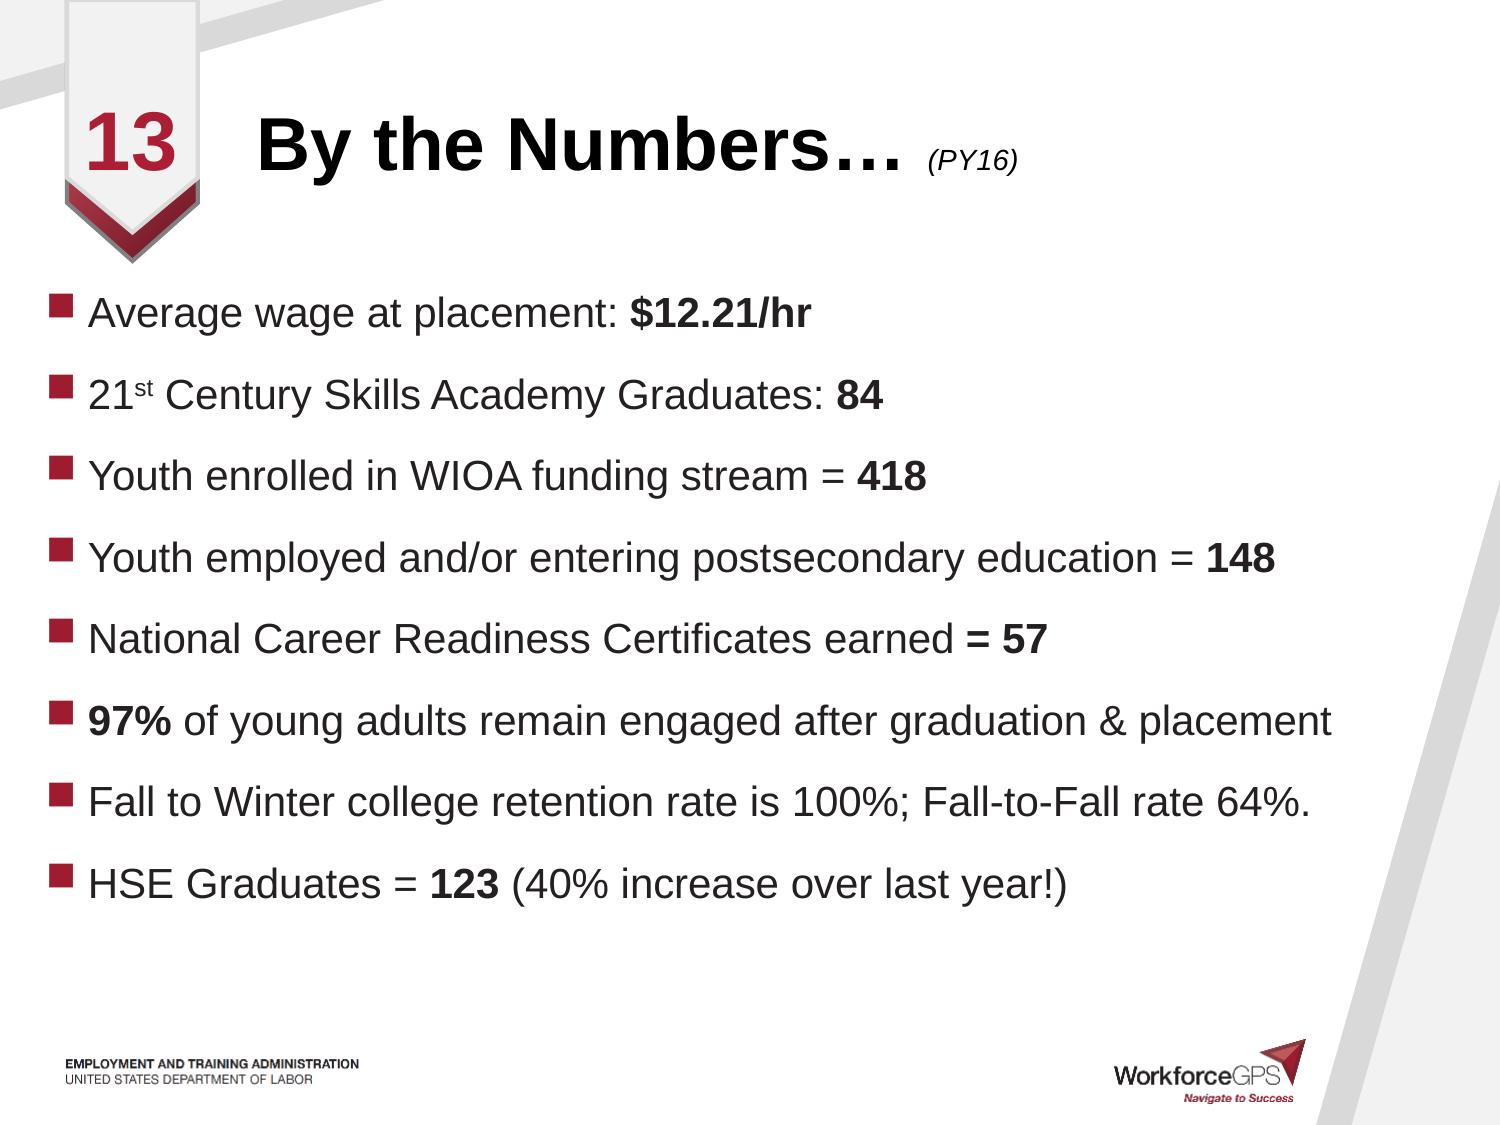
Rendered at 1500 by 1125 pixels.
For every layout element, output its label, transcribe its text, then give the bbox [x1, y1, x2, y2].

list Average wage at placement: $12.21/hr 21st Century Skills Academy Graduates: 84 Youth enrolled in WIOA funding stream = 418 Youth employed and/or entering postsecondary education = 148 National Career Readiness Certificates earned = 57 97% of young adults remain engaged after graduation & placement Fall to Winter college retention rate is 100%; Fall-to-Fall rate 64%. HSE Graduates = 123 (40% increase over last year!) [29, 253, 1471, 946]
title By the Numbers… (PY16) [241, 59, 1409, 233]
list 13 [55, 86, 207, 219]
picture [59, 1053, 370, 1092]
picture [1112, 1038, 1308, 1105]
